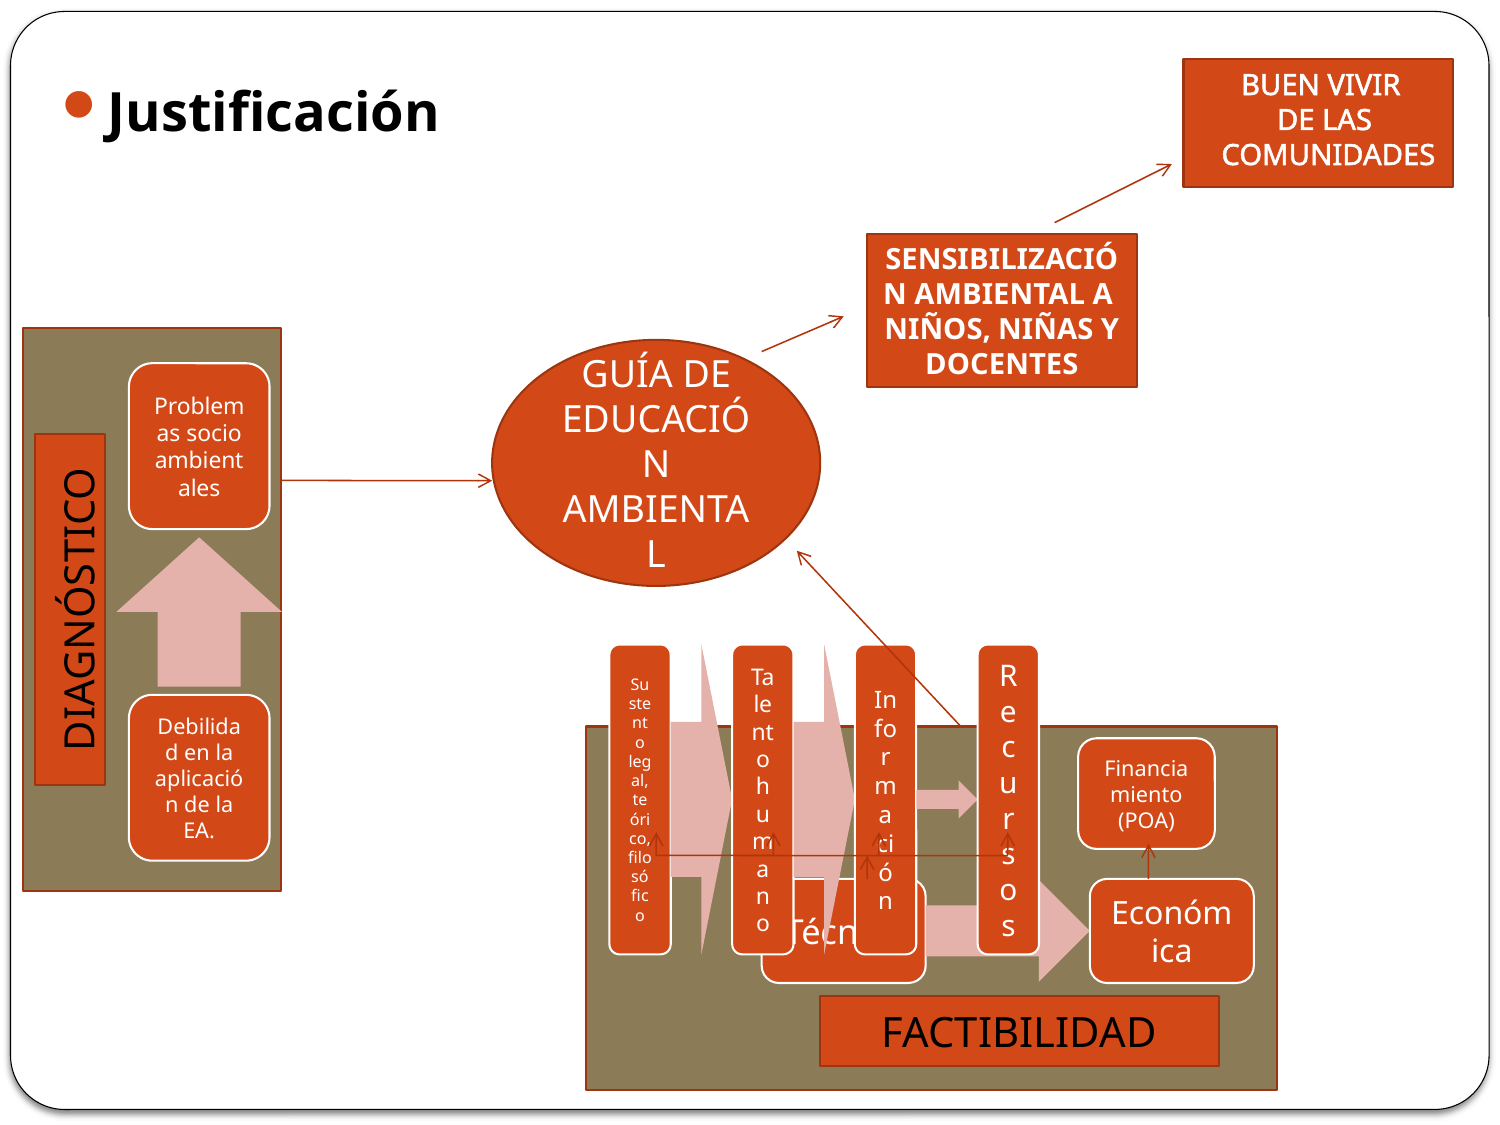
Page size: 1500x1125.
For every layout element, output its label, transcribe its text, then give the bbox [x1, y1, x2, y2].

text_box BUEN VIVIR DE LAS COMUNIDADES [1180, 23, 1477, 179]
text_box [1054, 163, 1172, 223]
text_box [761, 316, 844, 352]
text_box DIAGNÓSTICO [45, 433, 110, 786]
text_box [34, 433, 45, 786]
text_box [585, 725, 1278, 1091]
text_box [22, 327, 282, 892]
list Justificación [46, 70, 1180, 173]
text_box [1077, 737, 1216, 850]
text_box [609, 644, 1040, 955]
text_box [790, 556, 968, 721]
text_box GUÍA DE EDUCACIÓN AMBIENTAL [491, 338, 822, 587]
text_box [128, 363, 270, 861]
text_box [1182, 179, 1454, 188]
text_box FACTIBILIDAD [819, 995, 1220, 1067]
text_box SENSIBILIZACIÓN AMBIENTAL A NIÑOS, NIÑAS Y DOCENTES [866, 233, 1138, 388]
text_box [761, 878, 1255, 984]
